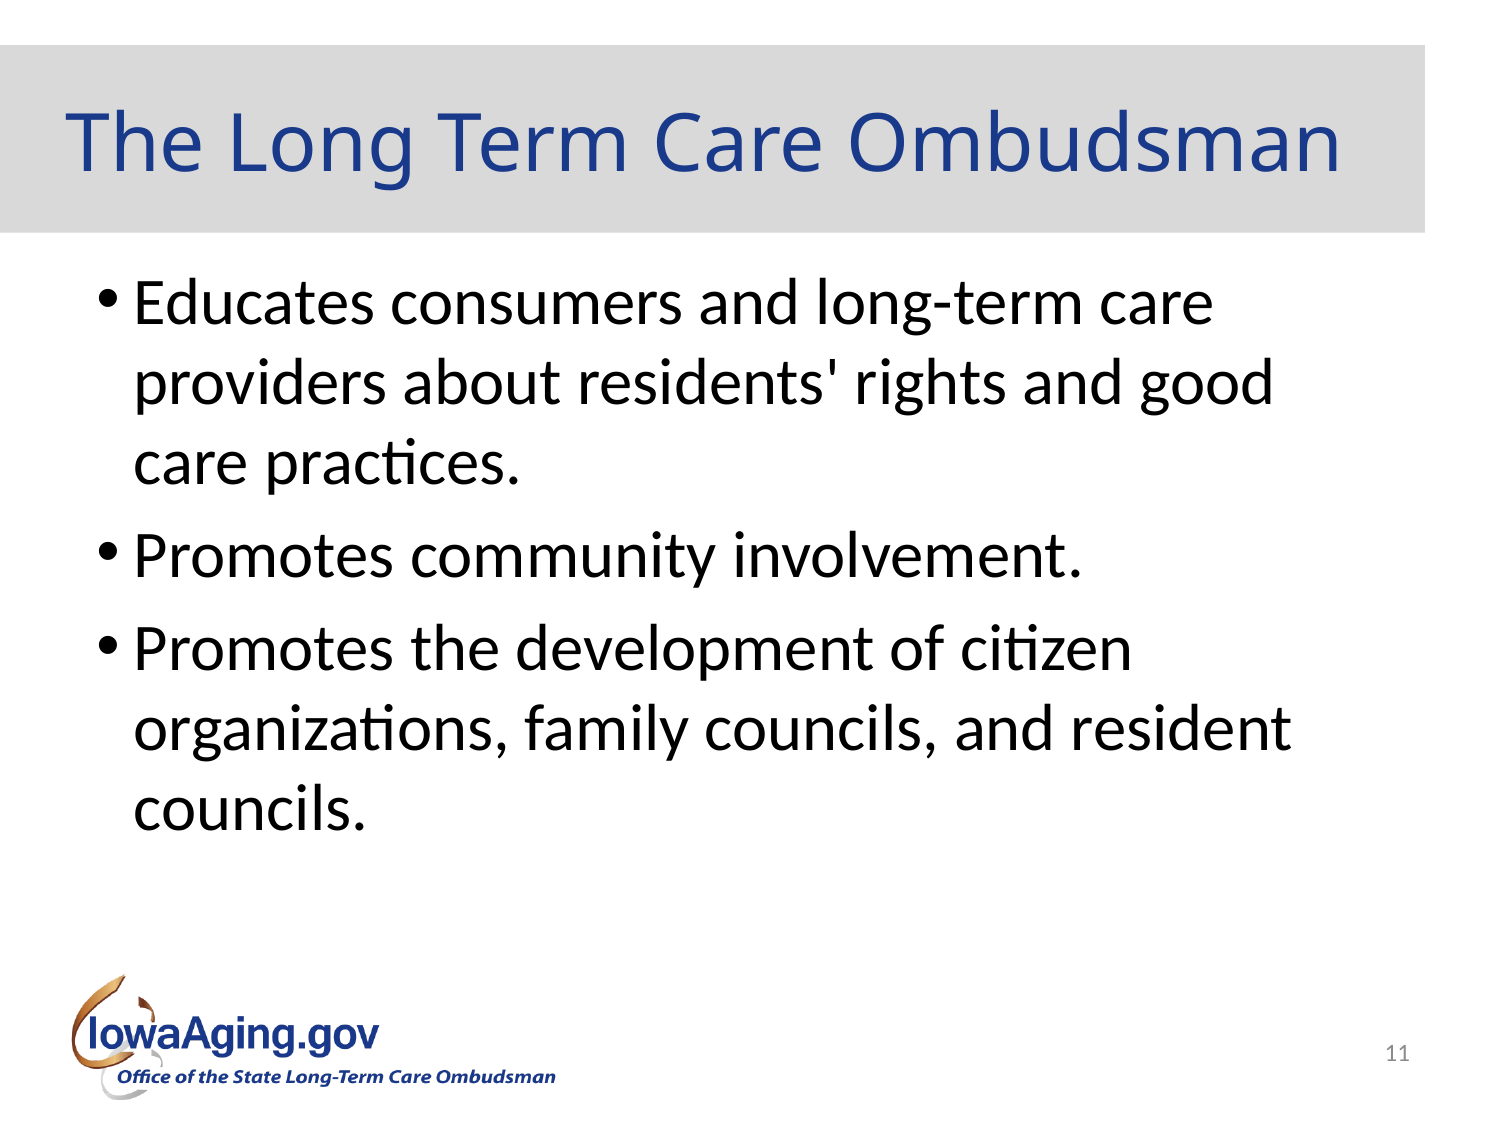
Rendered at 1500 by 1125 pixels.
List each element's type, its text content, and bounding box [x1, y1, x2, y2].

title The Long Term Care Ombudsman [0, 45, 1425, 233]
picture [57, 974, 556, 1100]
list Educates consumers and long-term care providers about residents' rights and good care practices. Promotes community involvement. Promotes the development of citizen organizations, family councils, and resident councils. [62, 249, 1400, 1038]
slide_number 11 [1100, 1021, 1425, 1082]
